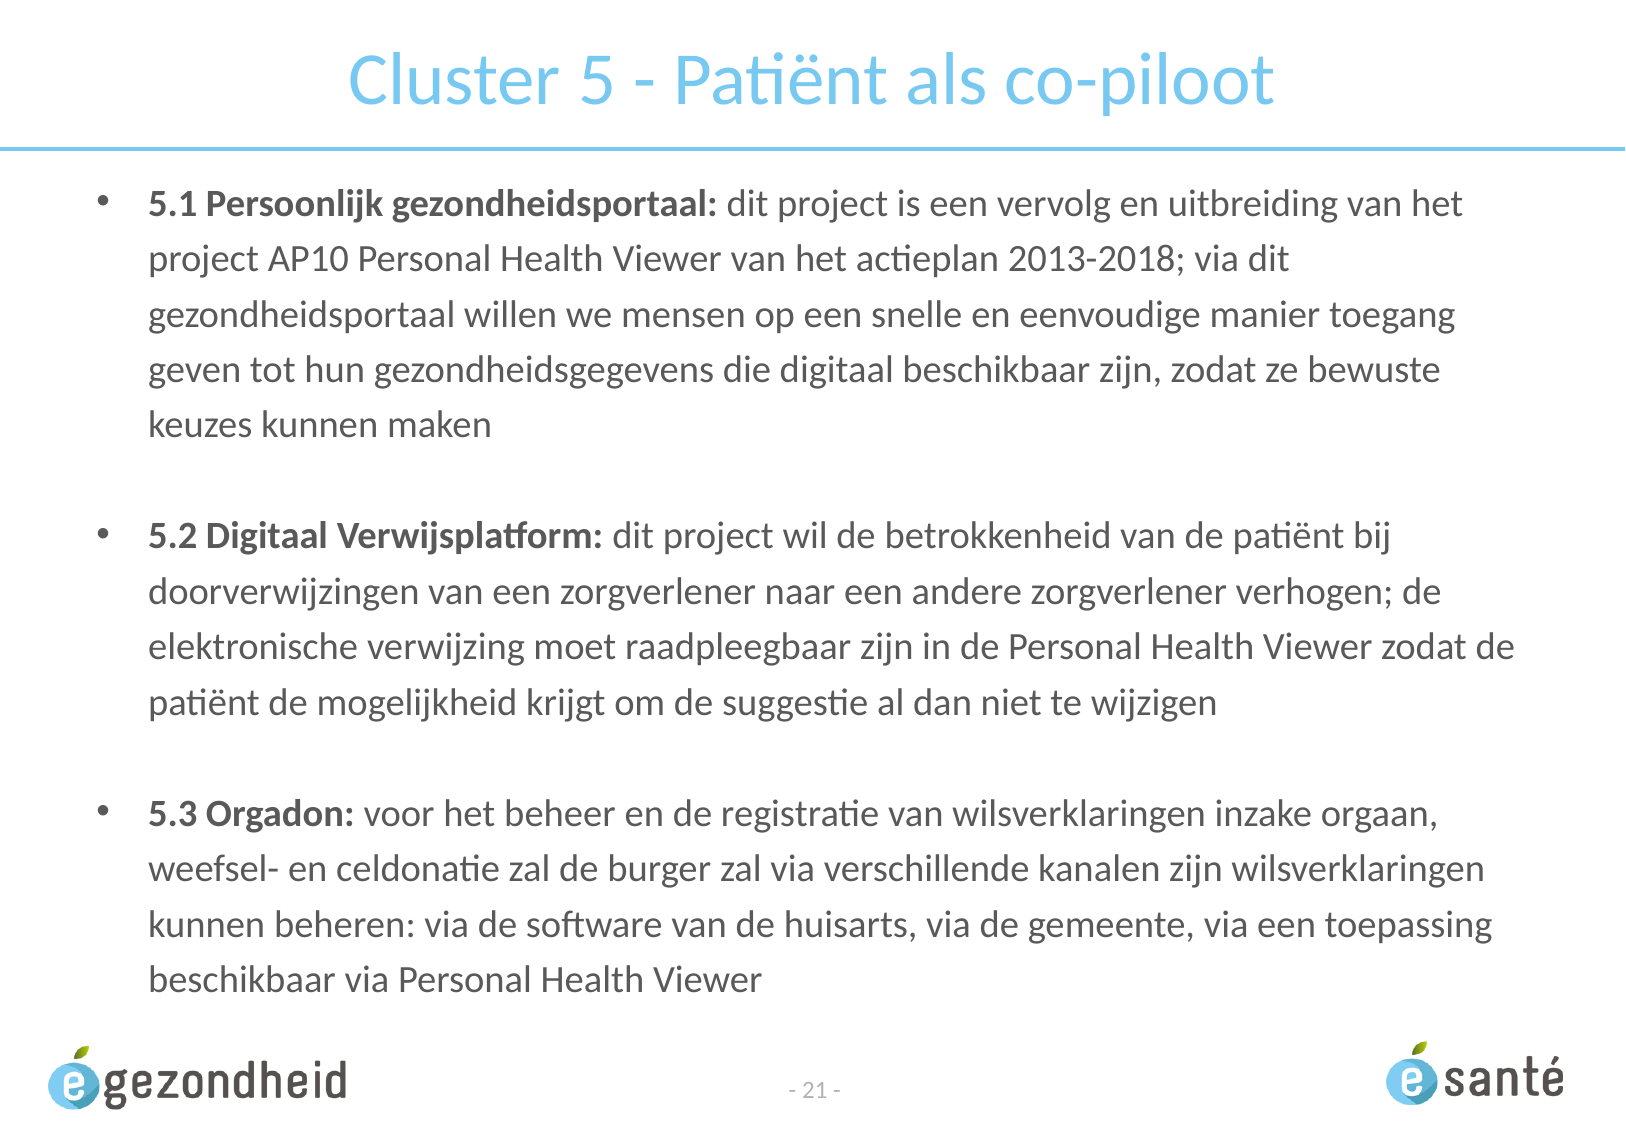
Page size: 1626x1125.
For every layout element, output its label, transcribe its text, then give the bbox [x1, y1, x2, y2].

list 5.1 Persoonlijk gezondheidsportaal: dit project is een vervolg en uitbreiding van het project AP10 Personal Health Viewer van het actieplan 2013-2018; via dit gezondheidsportaal willen we mensen op een snelle en eenvoudige manier toegang geven tot hun gezondheidsgegevens die digitaal beschikbaar zijn, zodat ze bewuste keuzes kunnen maken 5.2 Digitaal Verwijsplatform: dit project wil de betrokkenheid van de patiënt bij doorverwijzingen van een zorgverlener naar een andere zorgverlener verhogen; de elektronische verwijzing moet raadpleegbaar zijn in de Personal Health Viewer zodat de patiënt de mogelijkheid krijgt om de suggestie al dan niet te wijzigen 5.3 Orgadon: voor het beheer en de registratie van wilsverklaringen inzake orgaan, weefsel- en celdonatie zal de burger zal via verschillende kanalen zijn wilsverklaringen kunnen beheren: via de software van de huisarts, via de gemeente, via een toepassing beschikbaar via Personal Health Viewer [81, 160, 1544, 1035]
picture [17, 1037, 376, 1125]
title Cluster 5 - Patiënt als co-piloot [0, 0, 1625, 149]
picture [1355, 1033, 1611, 1124]
slide_number - 21 - [625, 1058, 1005, 1119]
